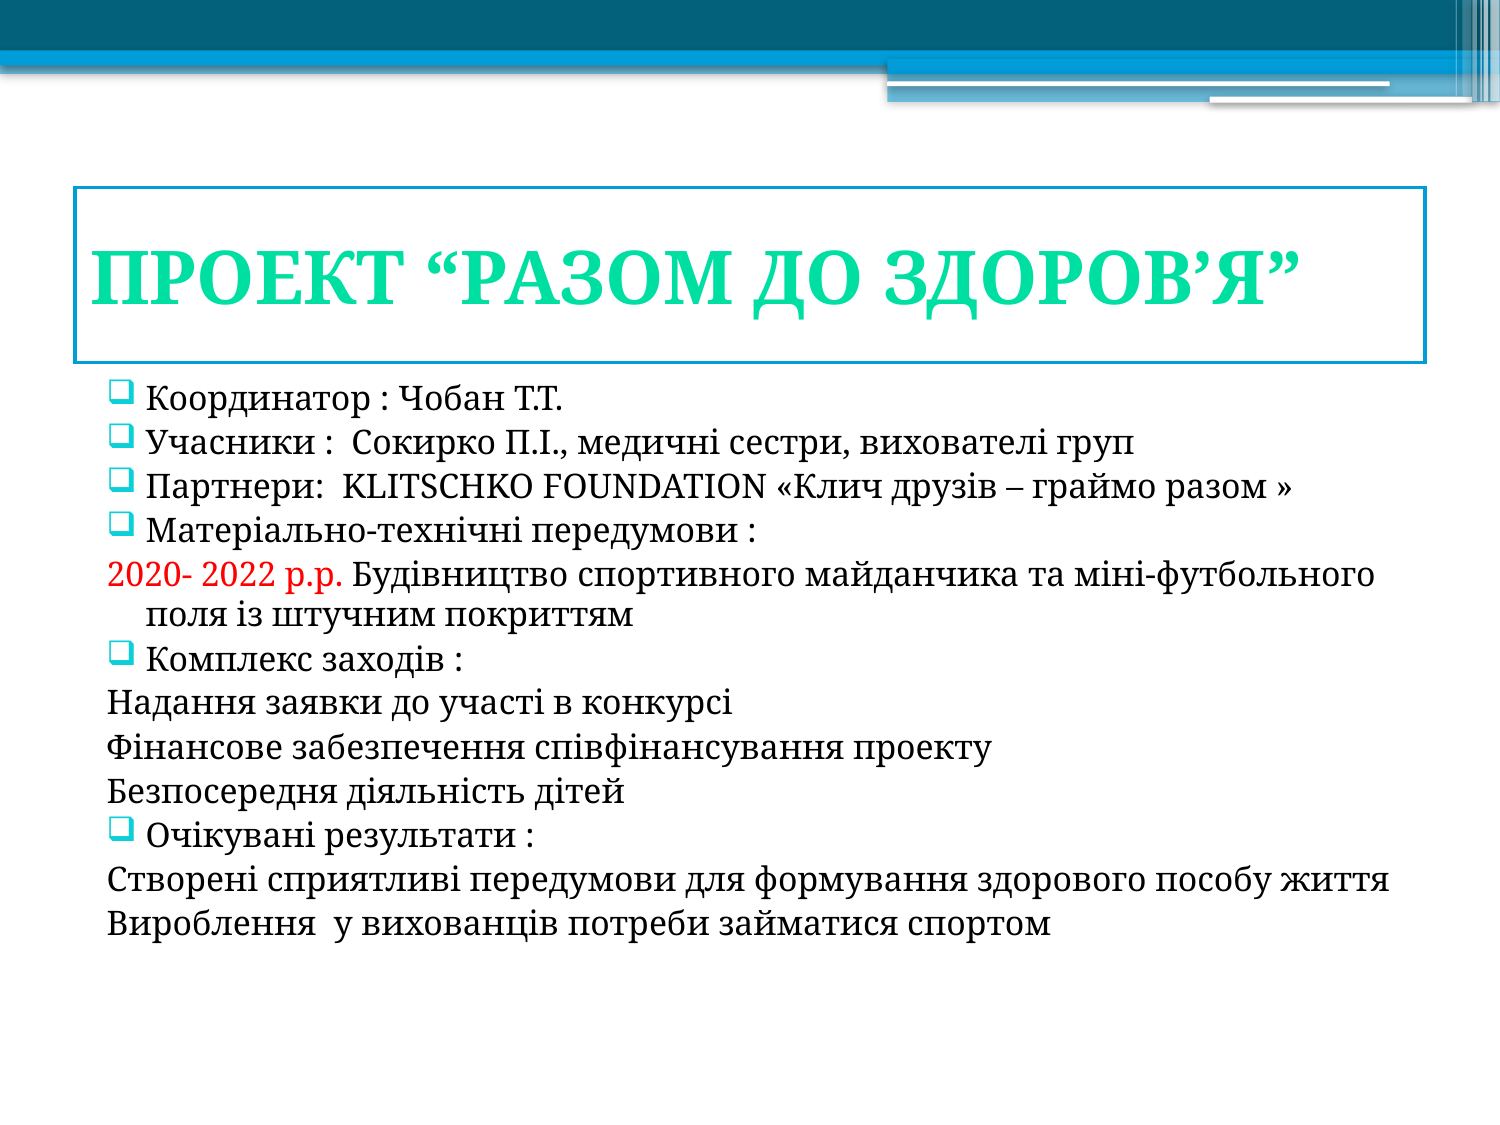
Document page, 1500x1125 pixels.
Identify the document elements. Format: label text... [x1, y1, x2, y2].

list Координатор : Чобан Т.Т. Учасники : Сокирко П.І., медичні сестри, вихователі груп Партнери: KLITSCHKO FOUNDATION «Клич друзів – граймо разом » Матеріально-технічні передумови : 2020- 2022 р.р. Будівництво спортивного майданчика та міні-футбольного поля із штучним покриттям Комплекс заходів : Надання заявки до участі в конкурсі Фінансове забезпечення співфінансування проекту Безпосередня діяльність дітей Очікувані результати : Створені сприятливі передумови для формування здорового пособу життя Вироблення у вихованців потреби займатися спортом [74, 368, 1426, 1079]
title Проект “Разом до здоров’я” [73, 186, 1427, 364]
